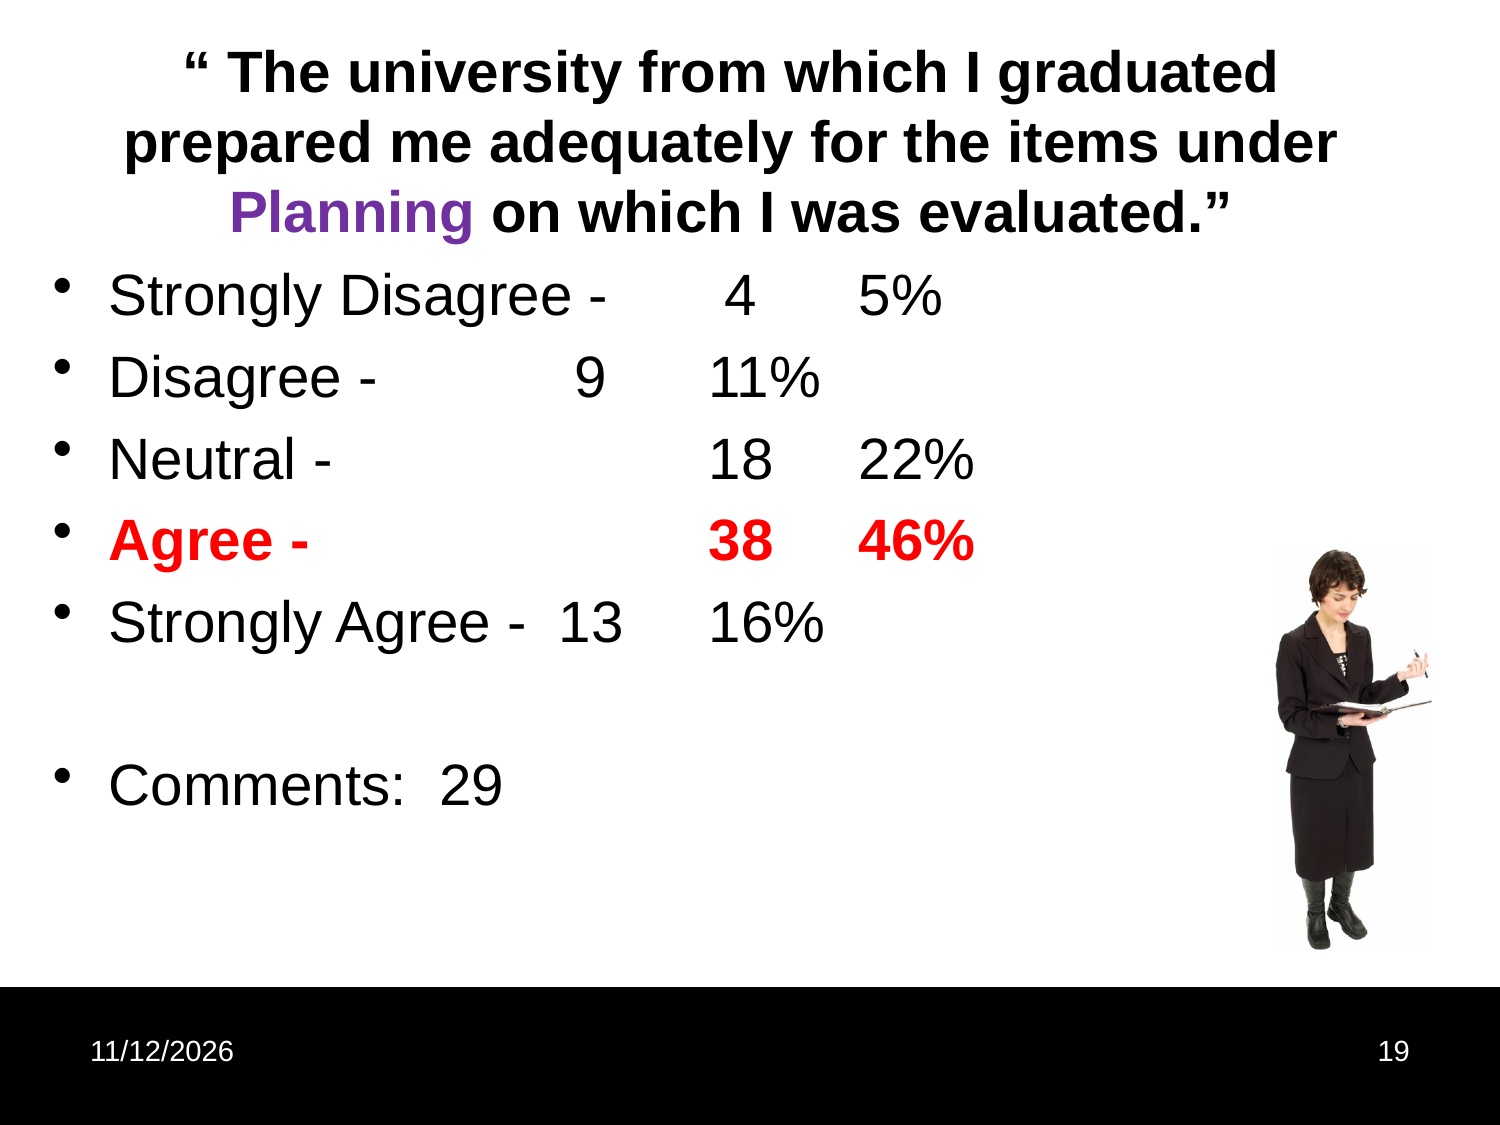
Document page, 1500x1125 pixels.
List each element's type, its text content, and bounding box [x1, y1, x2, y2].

list Strongly Disagree - 4 5% Disagree - 9 11% Neutral - 18 22% Agree - 38 46% Strongly Agree - 13 16% Comments: 29 [37, 249, 1413, 938]
slide_number 19 [1074, 1024, 1426, 1103]
picture [1275, 549, 1432, 950]
title “ The university from which I graduated prepared me adequately for the items under Planning on which I was evaluated.” [37, 44, 1426, 233]
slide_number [74, 1024, 426, 1103]
